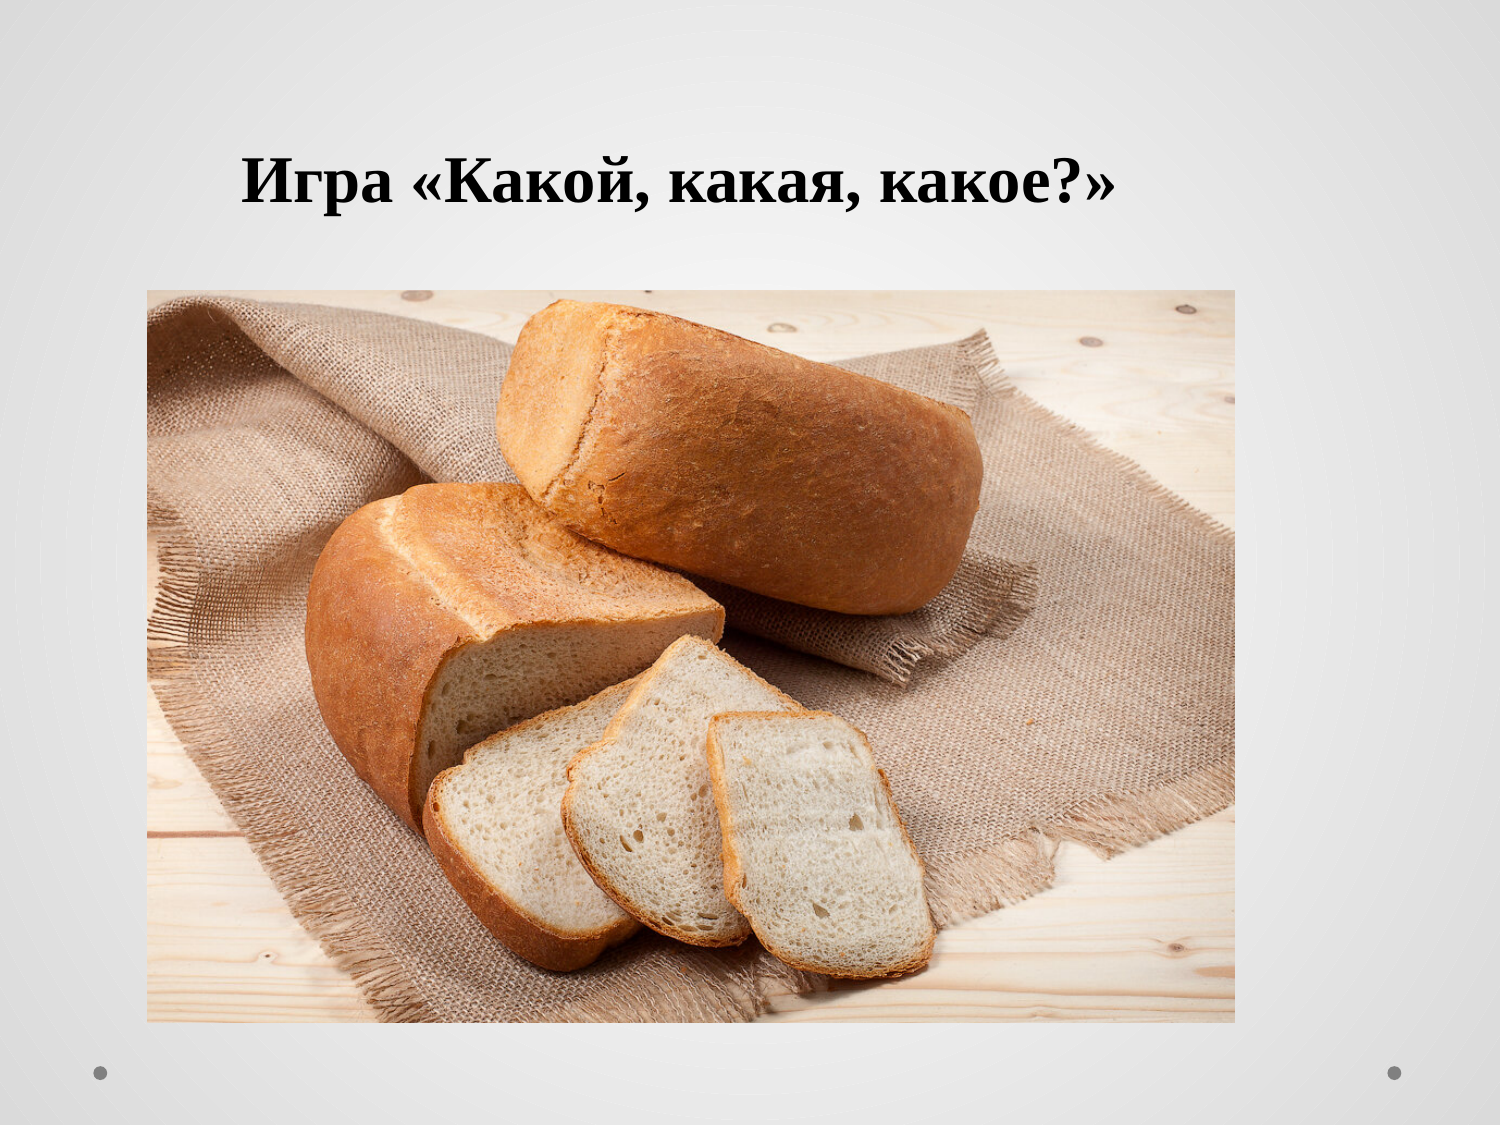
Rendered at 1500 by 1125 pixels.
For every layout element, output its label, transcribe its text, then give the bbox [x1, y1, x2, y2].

text_box Игра «Какой, какая, какое?» [226, 128, 1208, 223]
picture [147, 290, 1235, 1023]
